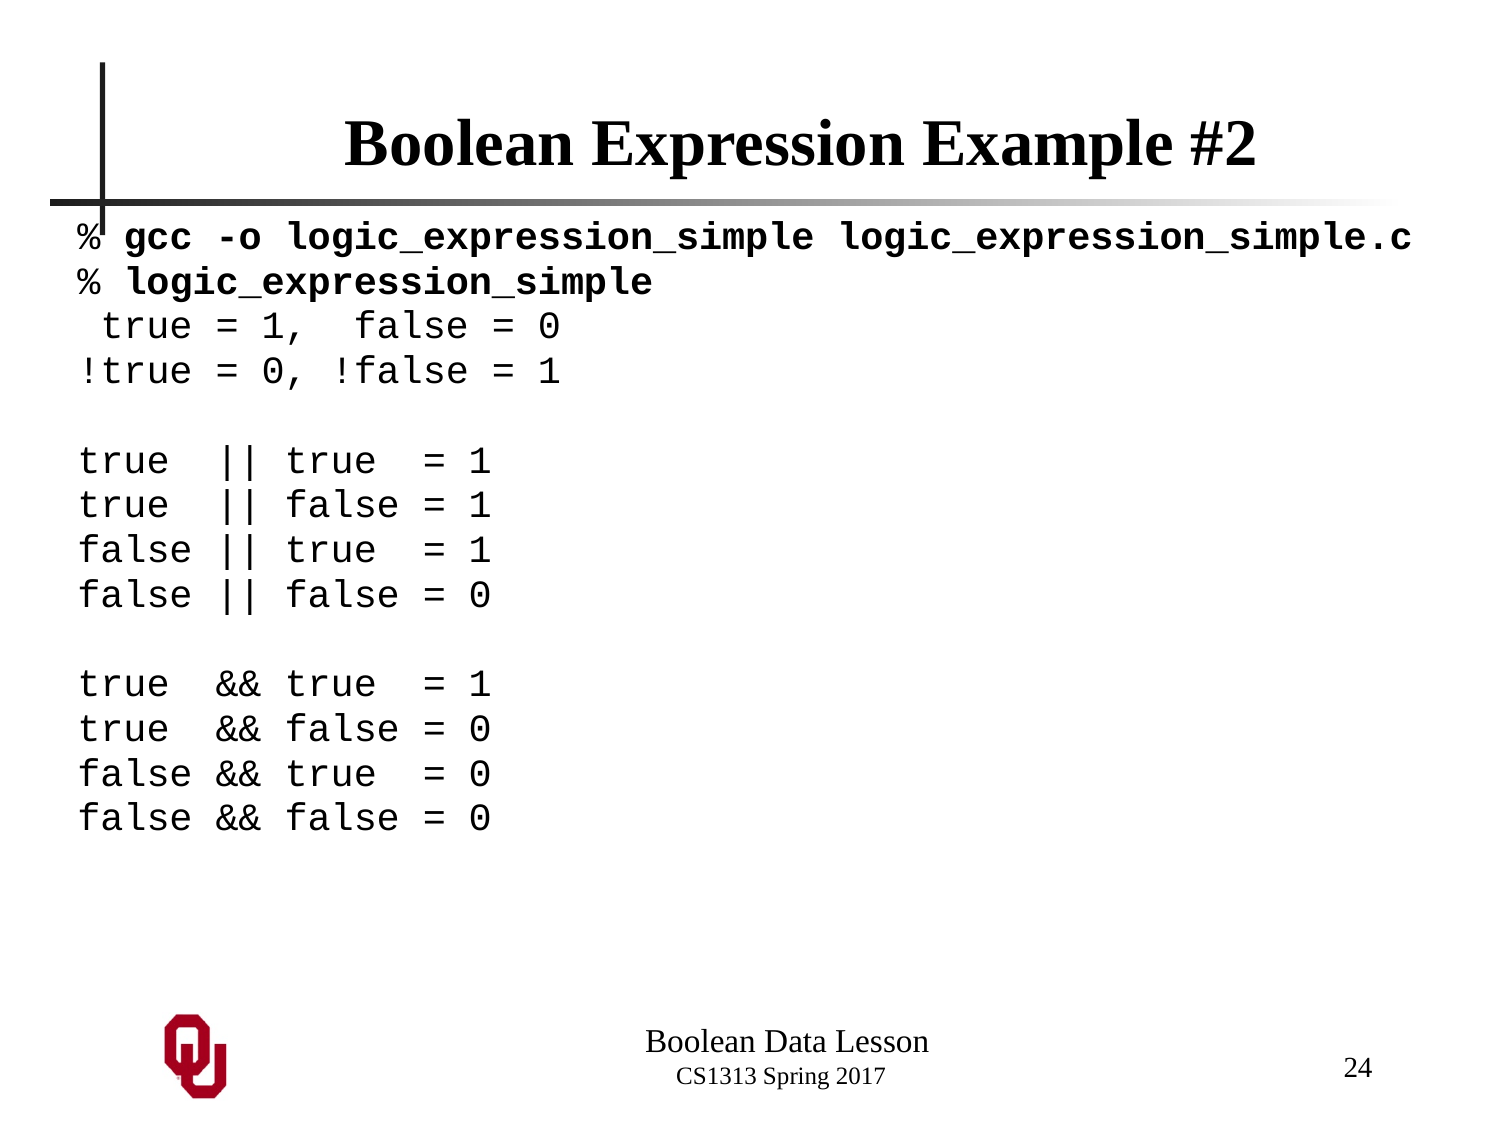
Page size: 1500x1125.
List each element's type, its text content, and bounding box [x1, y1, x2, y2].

list % gcc -o logic_expression_simple logic_expression_simple.c % logic_expression_simple true = 1, false = 0 !true = 0, !false = 1 true || true = 1 true || false = 1 false || true = 1 false || false = 0 true && true = 1 true && false = 0 false && true = 0 false && false = 0 [62, 212, 1451, 976]
picture [162, 1012, 228, 1101]
footer Boolean Data Lesson CS1313 Spring 2017 [424, 1021, 1151, 1098]
slide_number 24 [1174, 1015, 1388, 1091]
title Boolean Expression Example #2 [162, 74, 1442, 187]
